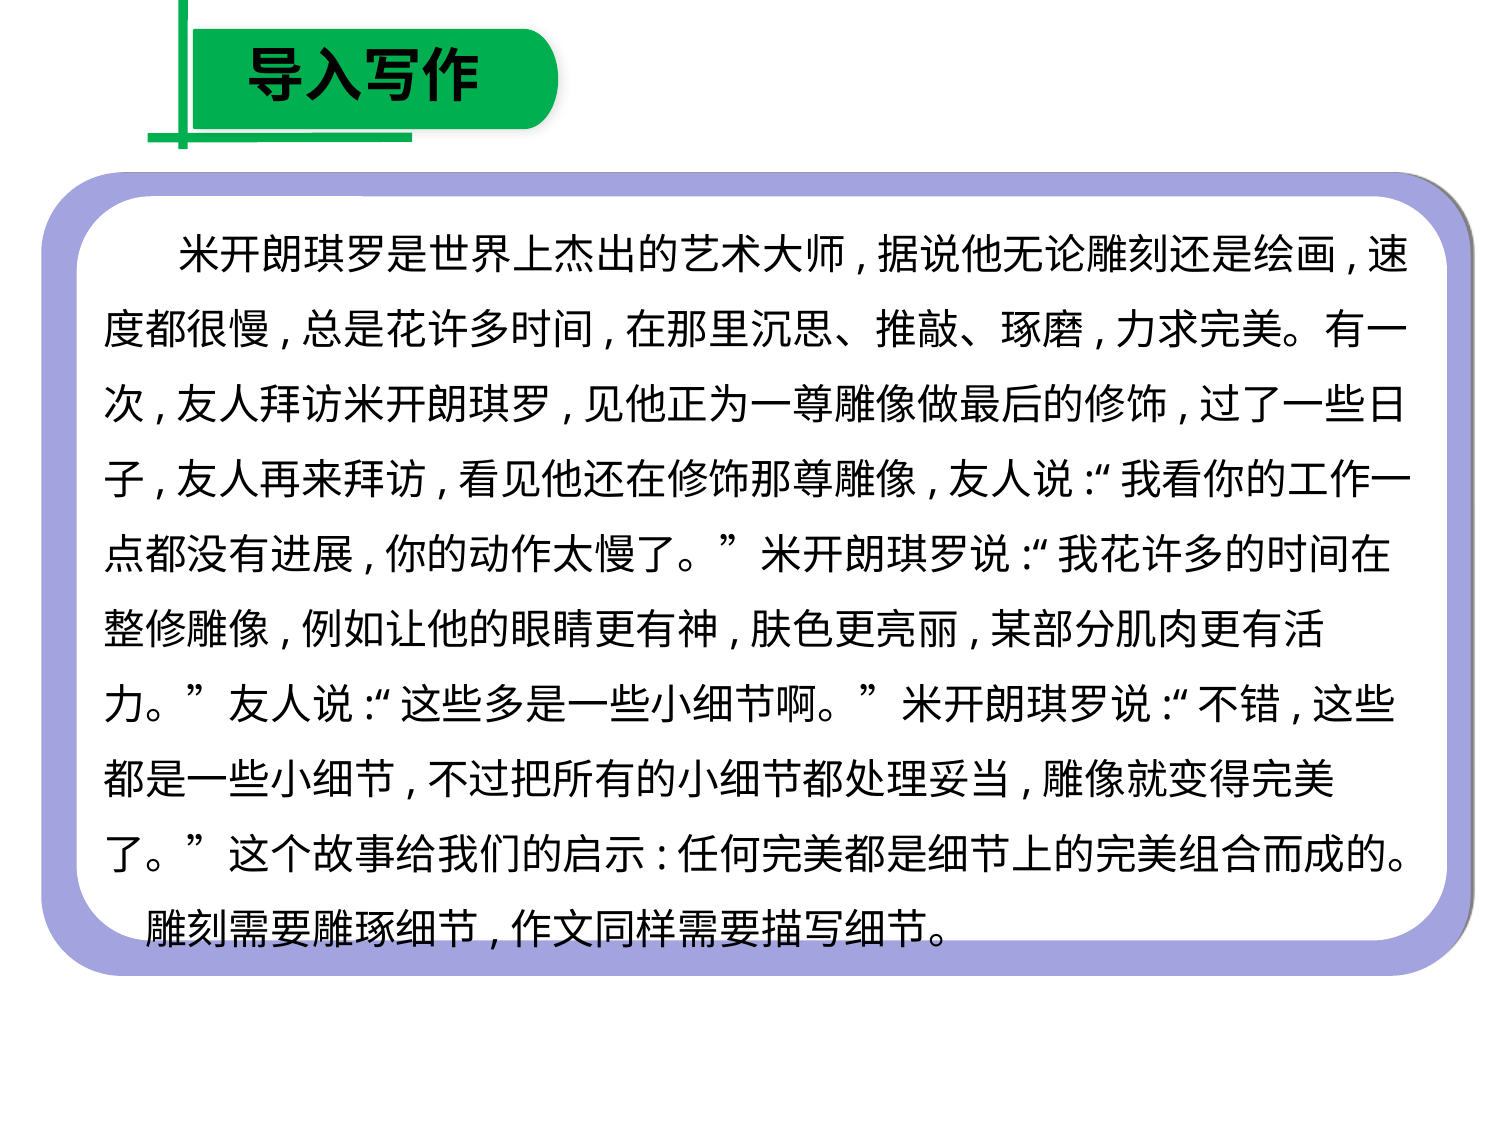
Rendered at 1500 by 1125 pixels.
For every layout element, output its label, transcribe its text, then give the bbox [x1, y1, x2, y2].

text_box [194, 31, 557, 128]
text_box 导入写作 [231, 30, 495, 116]
text_box [76, 231, 88, 906]
text_box [1436, 231, 1447, 905]
text_box [41, 172, 1471, 976]
text_box 米开朗琪罗是世界上杰出的艺术大师,据说他无论雕刻还是绘画,速度都很慢,总是花许多时间,在那里沉思、推敲、琢磨,力求完美。有一次,友人拜访米开朗琪罗,见他正为一尊雕像做最后的修饰,过了一些日子,友人再来拜访,看见他还在修饰那尊雕像,友人说:“我看你的工作一点都没有进展,你的动作太慢了。”米开朗琪罗说:“我花许多的时间在整修雕像,例如让他的眼睛更有神,肤色更亮丽,某部分肌肉更有活力。”友人说:“这些多是一些小细节啊。”米开朗琪罗说:“不错,这些都是一些小细节,不过把所有的小细节都处理妥当,雕像就变得完美了。”这个故事给我们的启示:任何完美都是细节上的完美组合而成的。 雕刻需要雕琢细节,作文同样需要描写细节。 [88, 195, 1436, 961]
